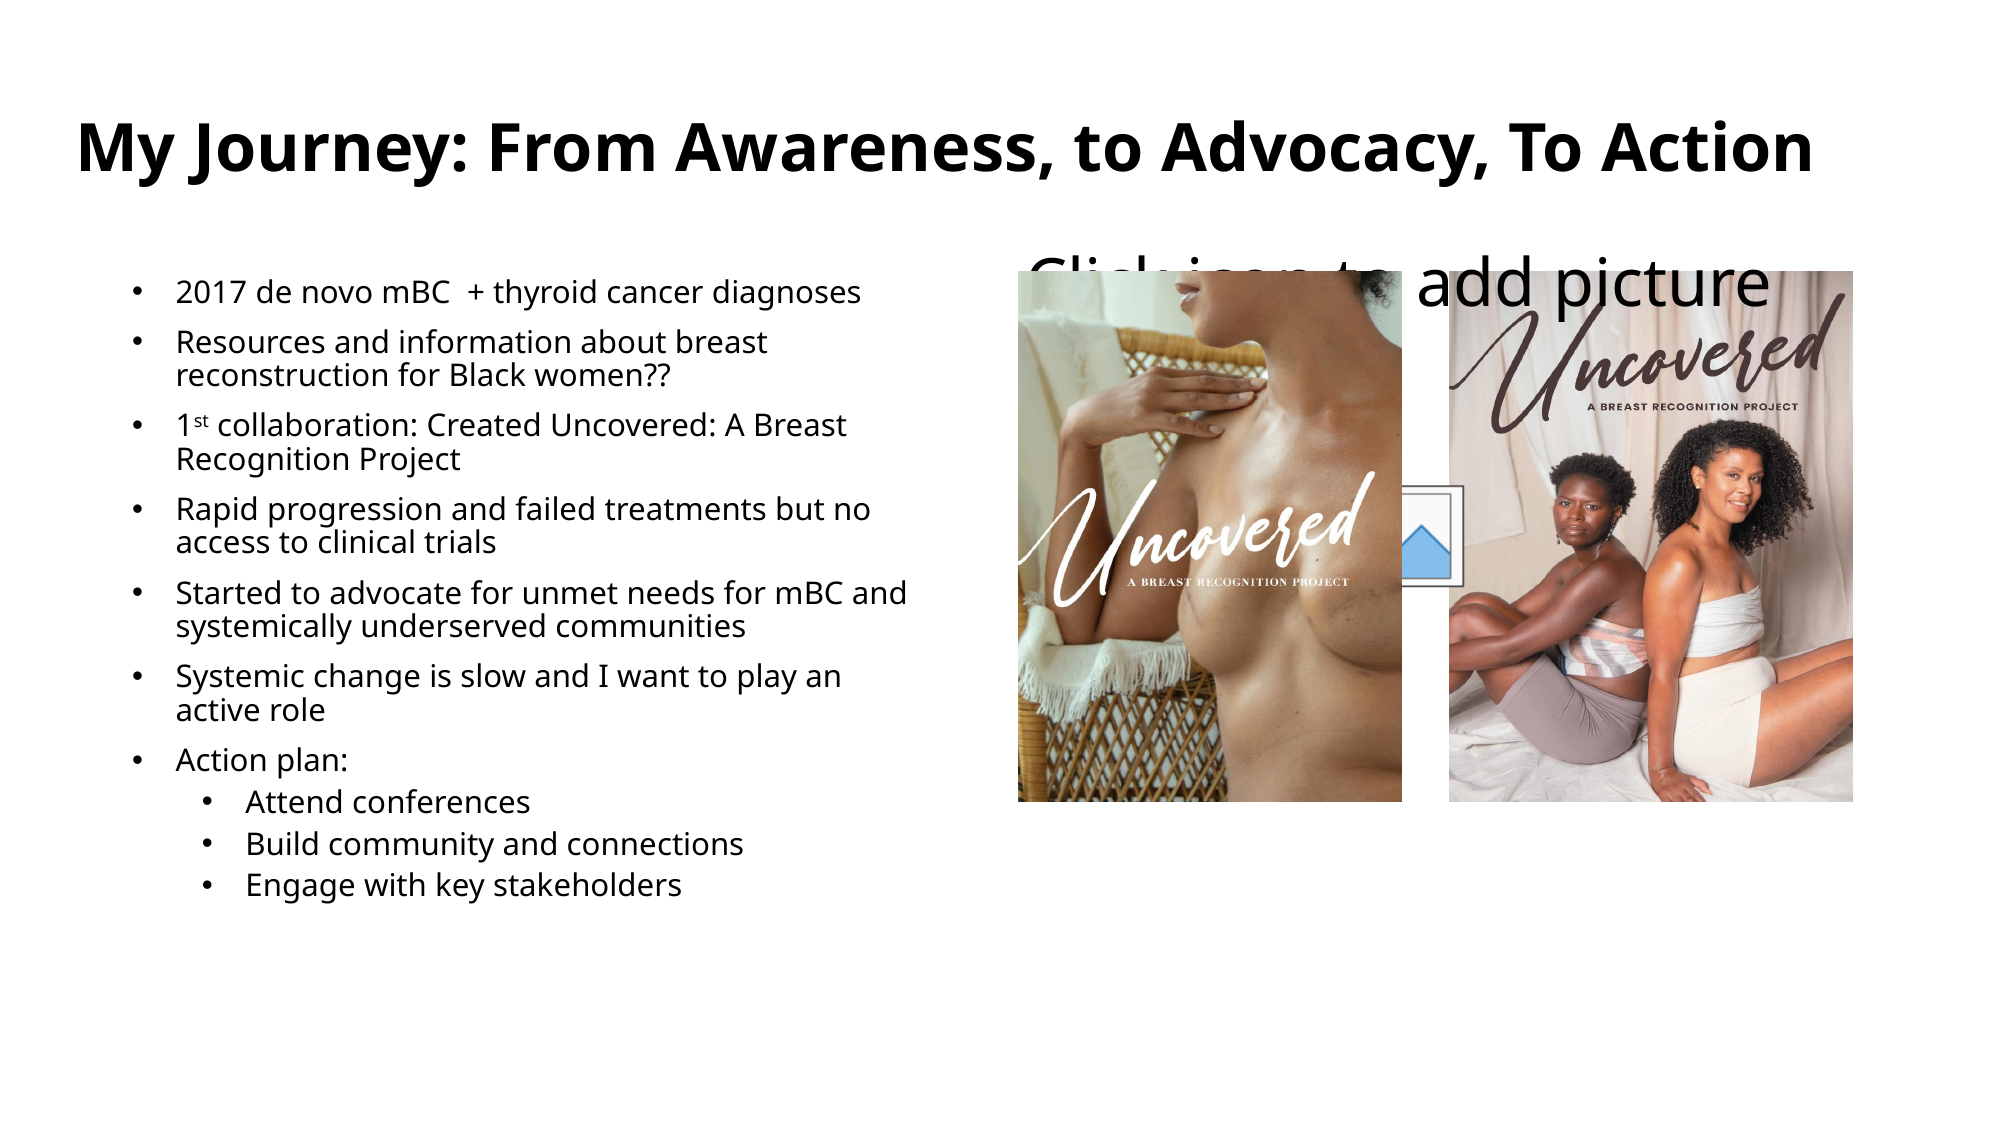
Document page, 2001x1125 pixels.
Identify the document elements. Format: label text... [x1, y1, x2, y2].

picture [969, 231, 1853, 842]
title My Journey: From Awareness, to Advocacy, To Action [39, 35, 1853, 194]
list 2017 de novo mBC + thyroid cancer diagnoses Resources and information about breast reconstruction for Black women?? 1st collaboration: Created Uncovered: A Breast Recognition Project Rapid progression and failed treatments but no access to clinical trials Started to advocate for unmet needs for mBC and systemically underserved communities Systemic change is slow and I want to play an active role Action plan: Attend conferences Build community and connections Engage with key stakeholders [117, 220, 934, 913]
